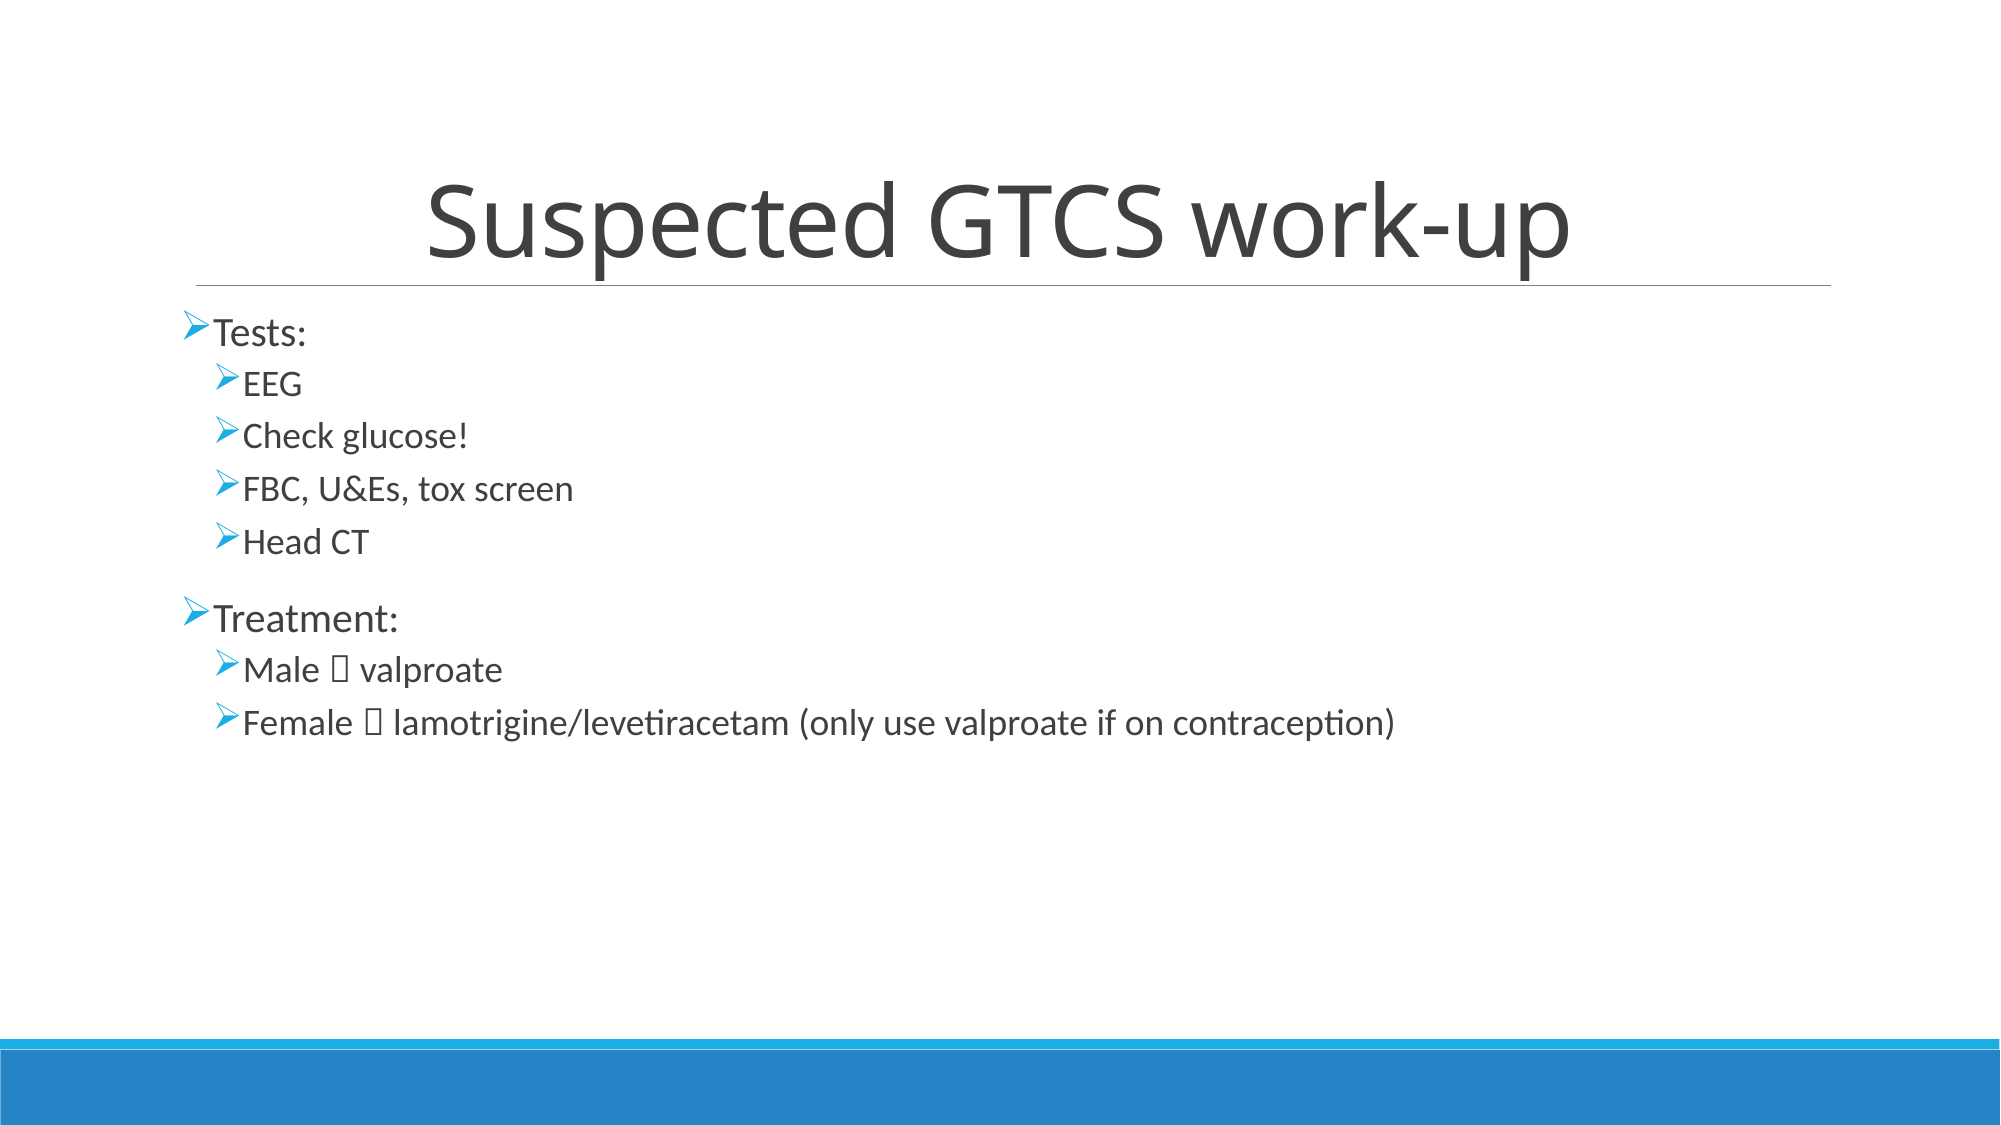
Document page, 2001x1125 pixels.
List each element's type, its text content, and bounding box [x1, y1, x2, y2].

title Suspected GTCS work-up [267, 47, 1733, 285]
list Tests: EEG Check glucose! FBC, U&Es, tox screen Head CT Treatment: Male  valproate Female  lamotrigine/levetiracetam (only use valproate if on contraception) [180, 302, 1830, 963]
